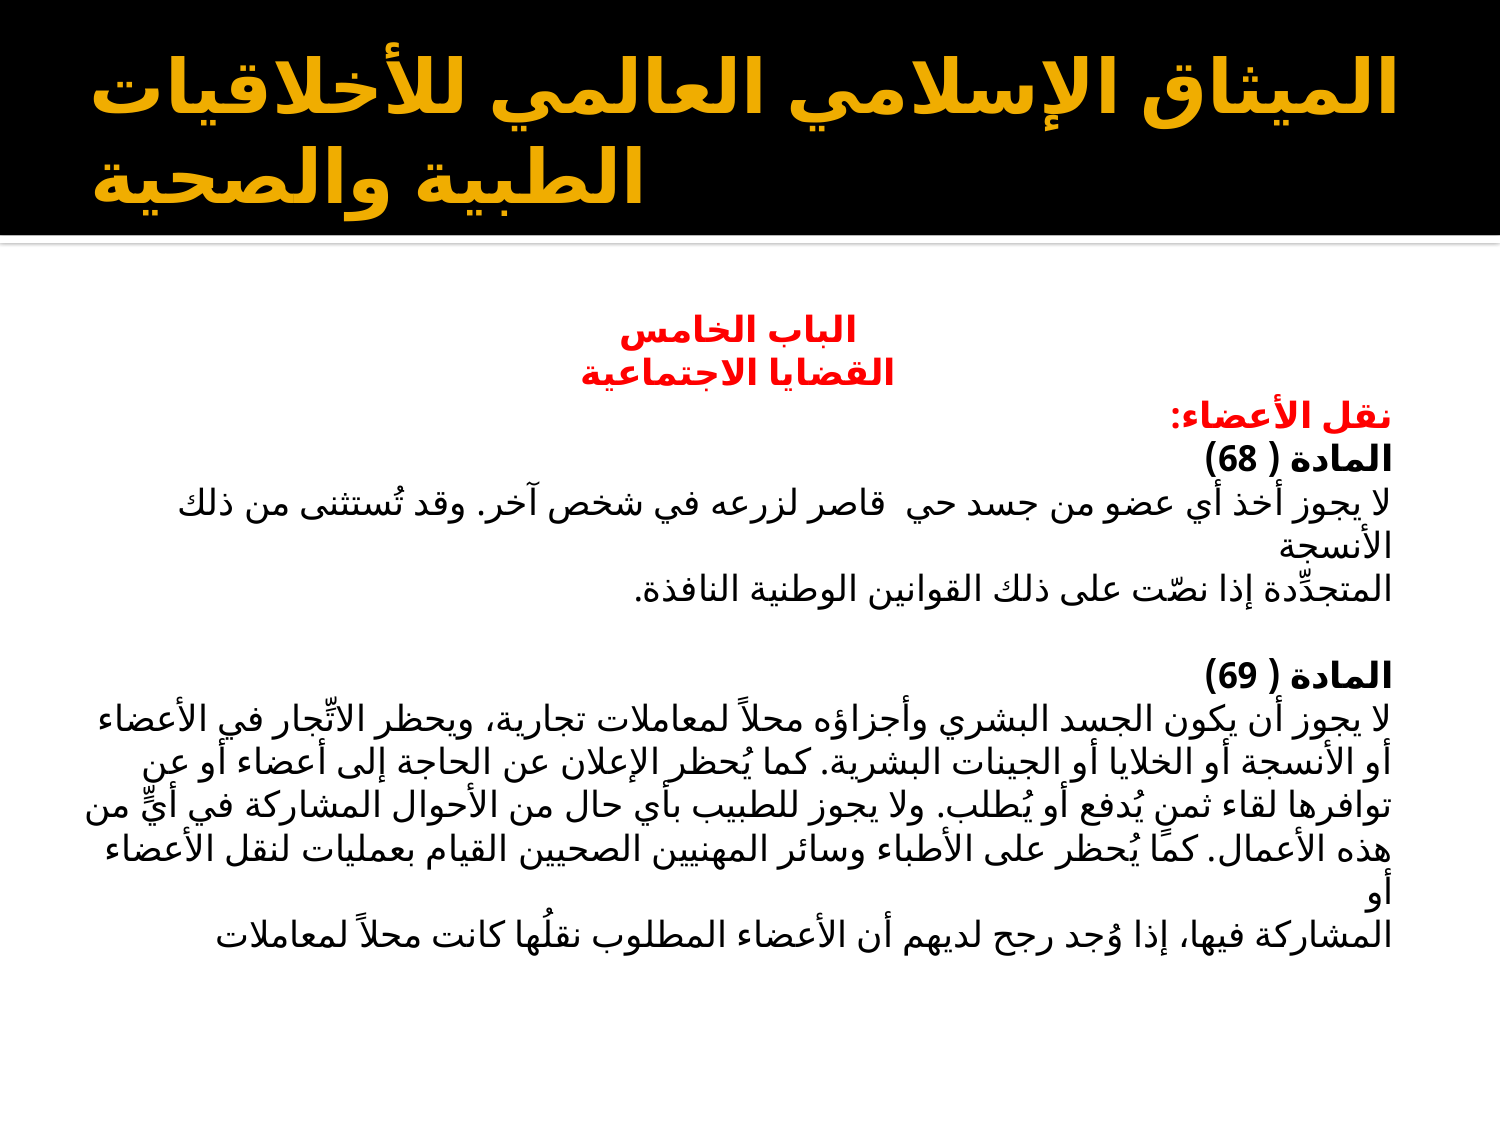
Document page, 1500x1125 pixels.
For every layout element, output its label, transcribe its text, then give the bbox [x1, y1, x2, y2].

title الميثاق الإسلامي العالمي للأخلاقيات الطبية والصحية [75, 25, 1425, 231]
list الباب الخامس القضايا الاجتماعية نقل الأعضاء: المادة ( 68) لا يجوز أخذ أي عضو من جسد حي قاصر لزرعه في شخص آخر. وقد تُستثنى من ذلك الأنسجة المتجدِّدة إذا نصّت على ذلك القوانين الوطنية النافذة. المادة ( 69) لا يجوز أن يكون الجسد البشري وأجزاؤه محلاً لمعاملات تجارية، ويحظر الاتِّجار في الأعضاء أو الأنسجة أو الخلايا أو الجينات البشرية. كما يُحظر الإعلان عن الحاجة إلى أعضاء أو عن توافرها لقاء ثمنٍ يُدفع أو يُطلب. ولا يجوز للطبيب بأي حال من الأحوال المشاركة في أيٍّ من هذه الأعمال. كما يُحظر على الأطباء وسائر المهنيين الصحيين القيام بعمليات لنقل الأعضاء أو المشاركة فيها، إذا وُجد رجح لديهم أن الأعضاء المطلوب نقلُها كانت محلاً لمعاملات [75, 291, 1425, 1050]
